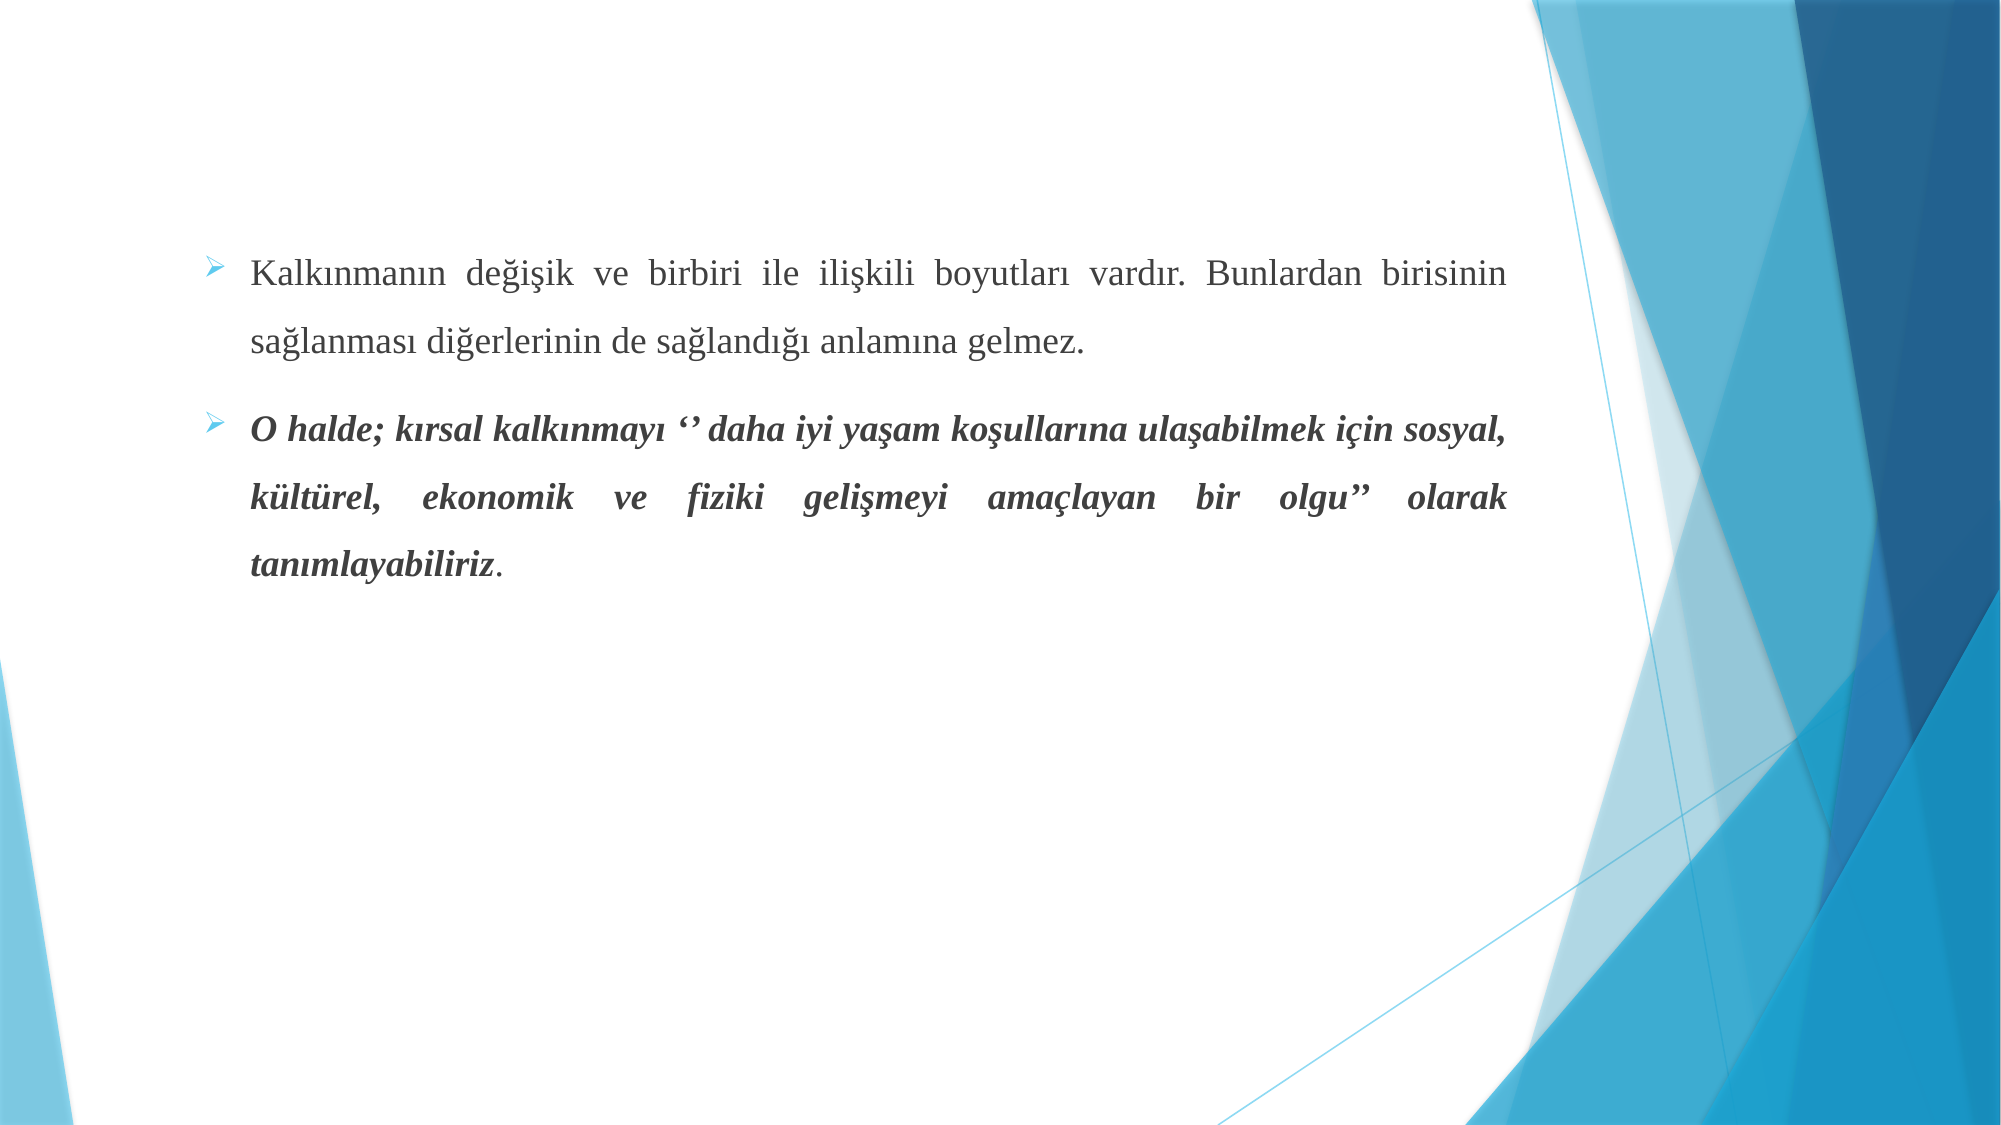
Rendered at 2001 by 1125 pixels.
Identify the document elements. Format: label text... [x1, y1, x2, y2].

list Kalkınmanın değişik ve birbiri ile ilişkili boyutları vardır. Bunlardan birisinin sağlanması diğerlerinin de sağlandığı anlamına gelmez. O halde; kırsal kalkınmayı ‘’ daha iyi yaşam koşullarına ulaşabilmek için sosyal, kültürel, ekonomik ve fiziki gelişmeyi amaçlayan bir olgu’’ olarak tanımlayabiliriz. [113, 218, 1524, 855]
